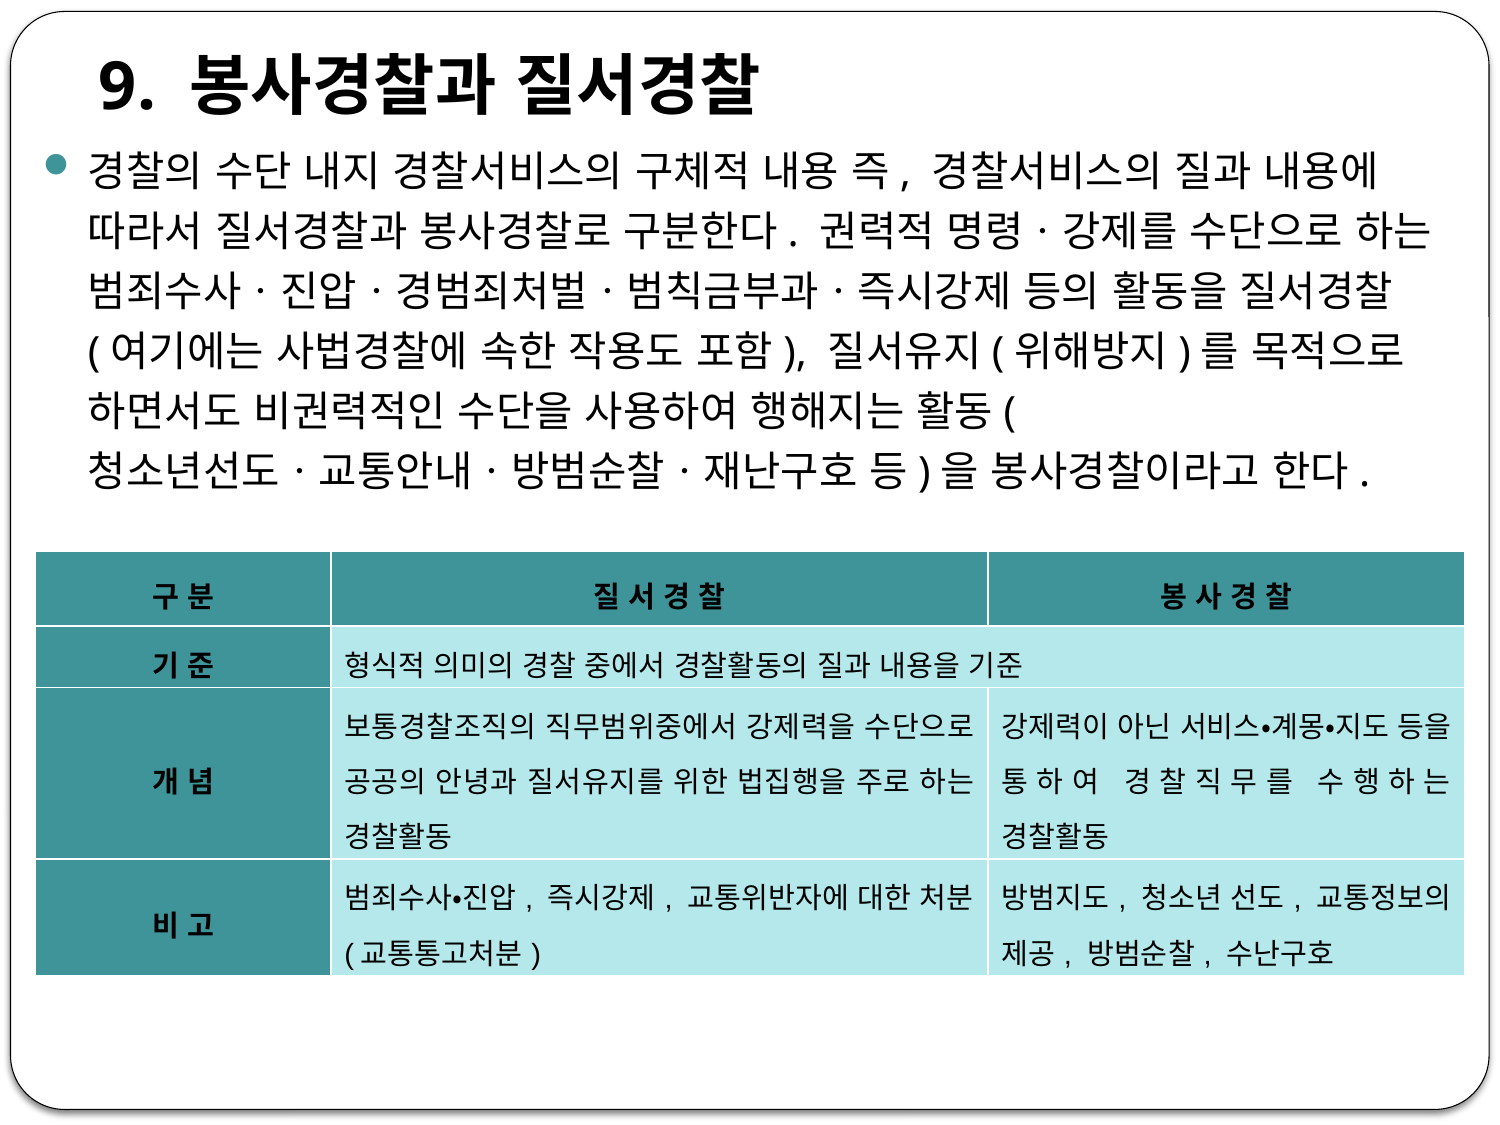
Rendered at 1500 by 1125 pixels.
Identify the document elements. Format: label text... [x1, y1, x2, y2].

table_cell 방범지도, 청소년 선도, 교통정보의 제공, 방범순찰, 수난구호 [989, 860, 1464, 975]
table_cell 형식적 의미의 경찰 중에서 경찰활동의 질과 내용을 기준 [332, 627, 1464, 687]
table_header 질 서 경 찰 [332, 552, 987, 625]
table_header 구 분 [36, 552, 330, 625]
table_cell 비 고 [36, 860, 330, 975]
list 9. 봉사경찰과 질서경찰 경찰의 수단 내지 경찰서비스의 구체적 내용 즉, 경찰서비스의 질과 내용에 따라서 질서경찰과 봉사경찰로 구분한다. 권력적 명령ㆍ강제를 수단으로 하는 범죄수사ㆍ진압ㆍ경범죄처벌ㆍ범칙금부과ㆍ즉시강제 등의 활동을 질서경찰(여기에는 사법경찰에 속한 작용도 포함), 질서유지(위해방지)를 목적으로 하면서도 비권력적인 수단을 사용하여 행해지는 활동(청소년선도ㆍ교통안내ㆍ방범순찰ㆍ재난구호 등)을 봉사경찰이라고 한다. [28, 35, 1465, 1079]
table_cell 개 념 [36, 688, 330, 858]
table_cell 강제력이 아닌 서비스‧계몽‧지도 등을 통하여 경찰직무를 수행하는 경찰활동 [989, 688, 1464, 858]
table_cell 범죄수사‧진압, 즉시강제, 교통위반자에 대한 처분(교통통고처분) [332, 860, 987, 975]
table_cell 기 준 [36, 627, 330, 687]
table_cell 보통경찰조직의 직무범위중에서 강제력을 수단으로 공공의 안녕과 질서유지를 위한 법집행을 주로 하는 경찰활동 [332, 688, 987, 858]
table_header 봉 사 경 찰 [989, 552, 1464, 625]
